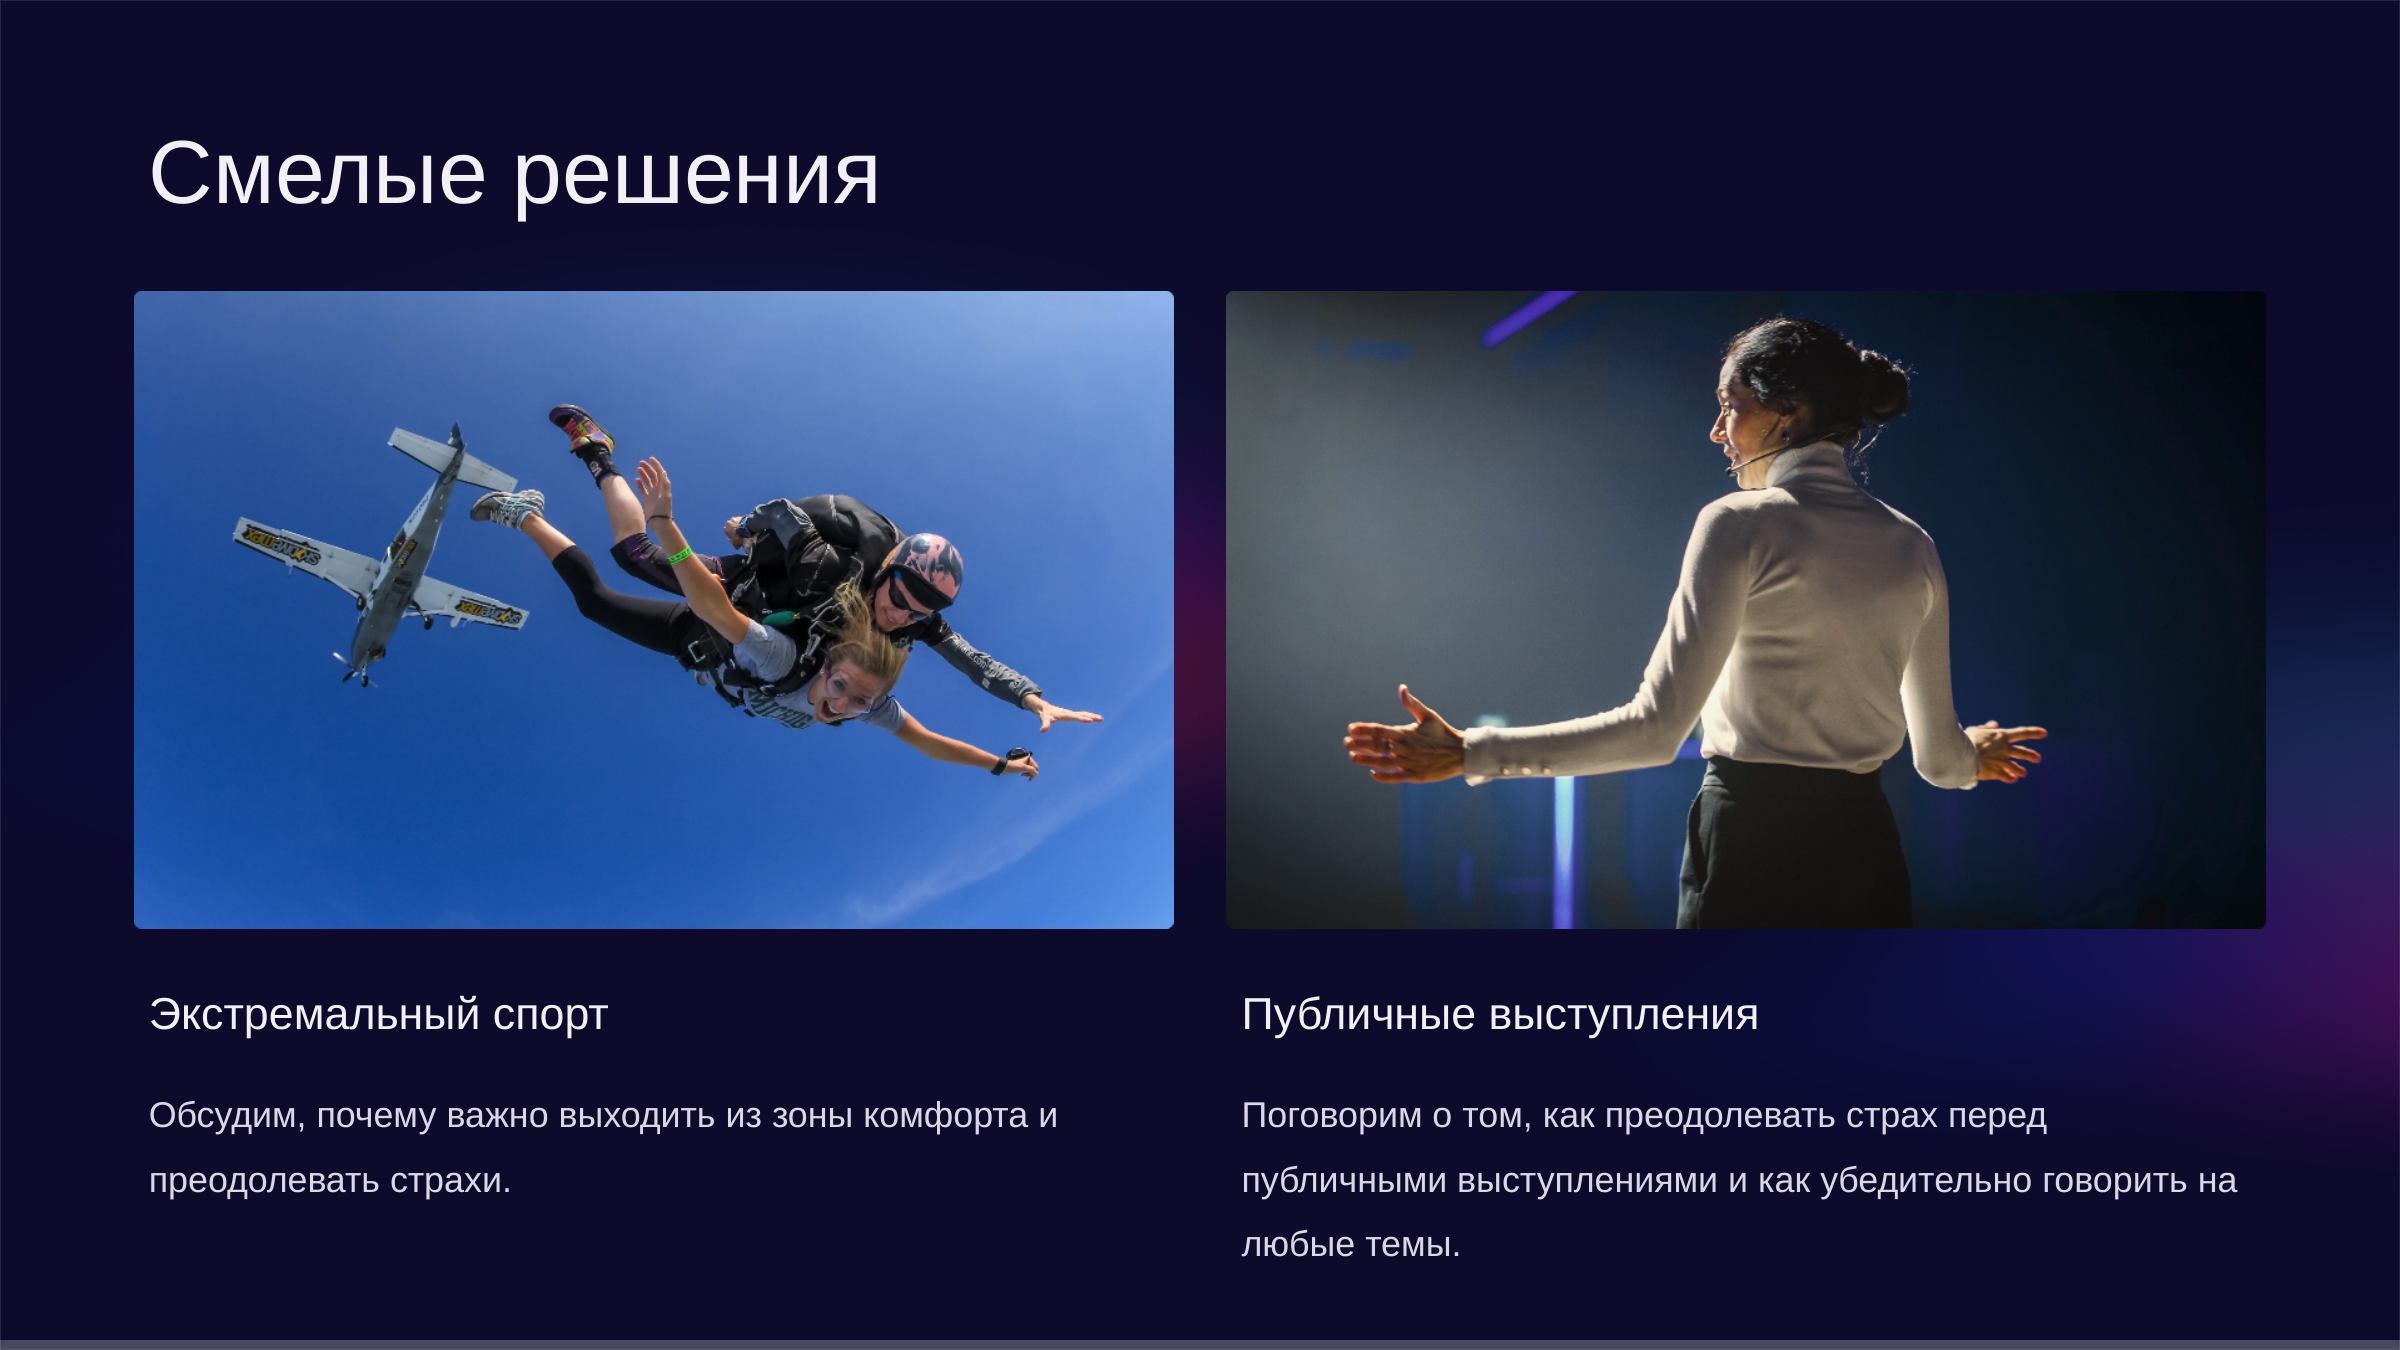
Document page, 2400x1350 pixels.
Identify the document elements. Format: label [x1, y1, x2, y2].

text_box [0, 1340, 2400, 1350]
picture [0, 0, 2400, 1340]
